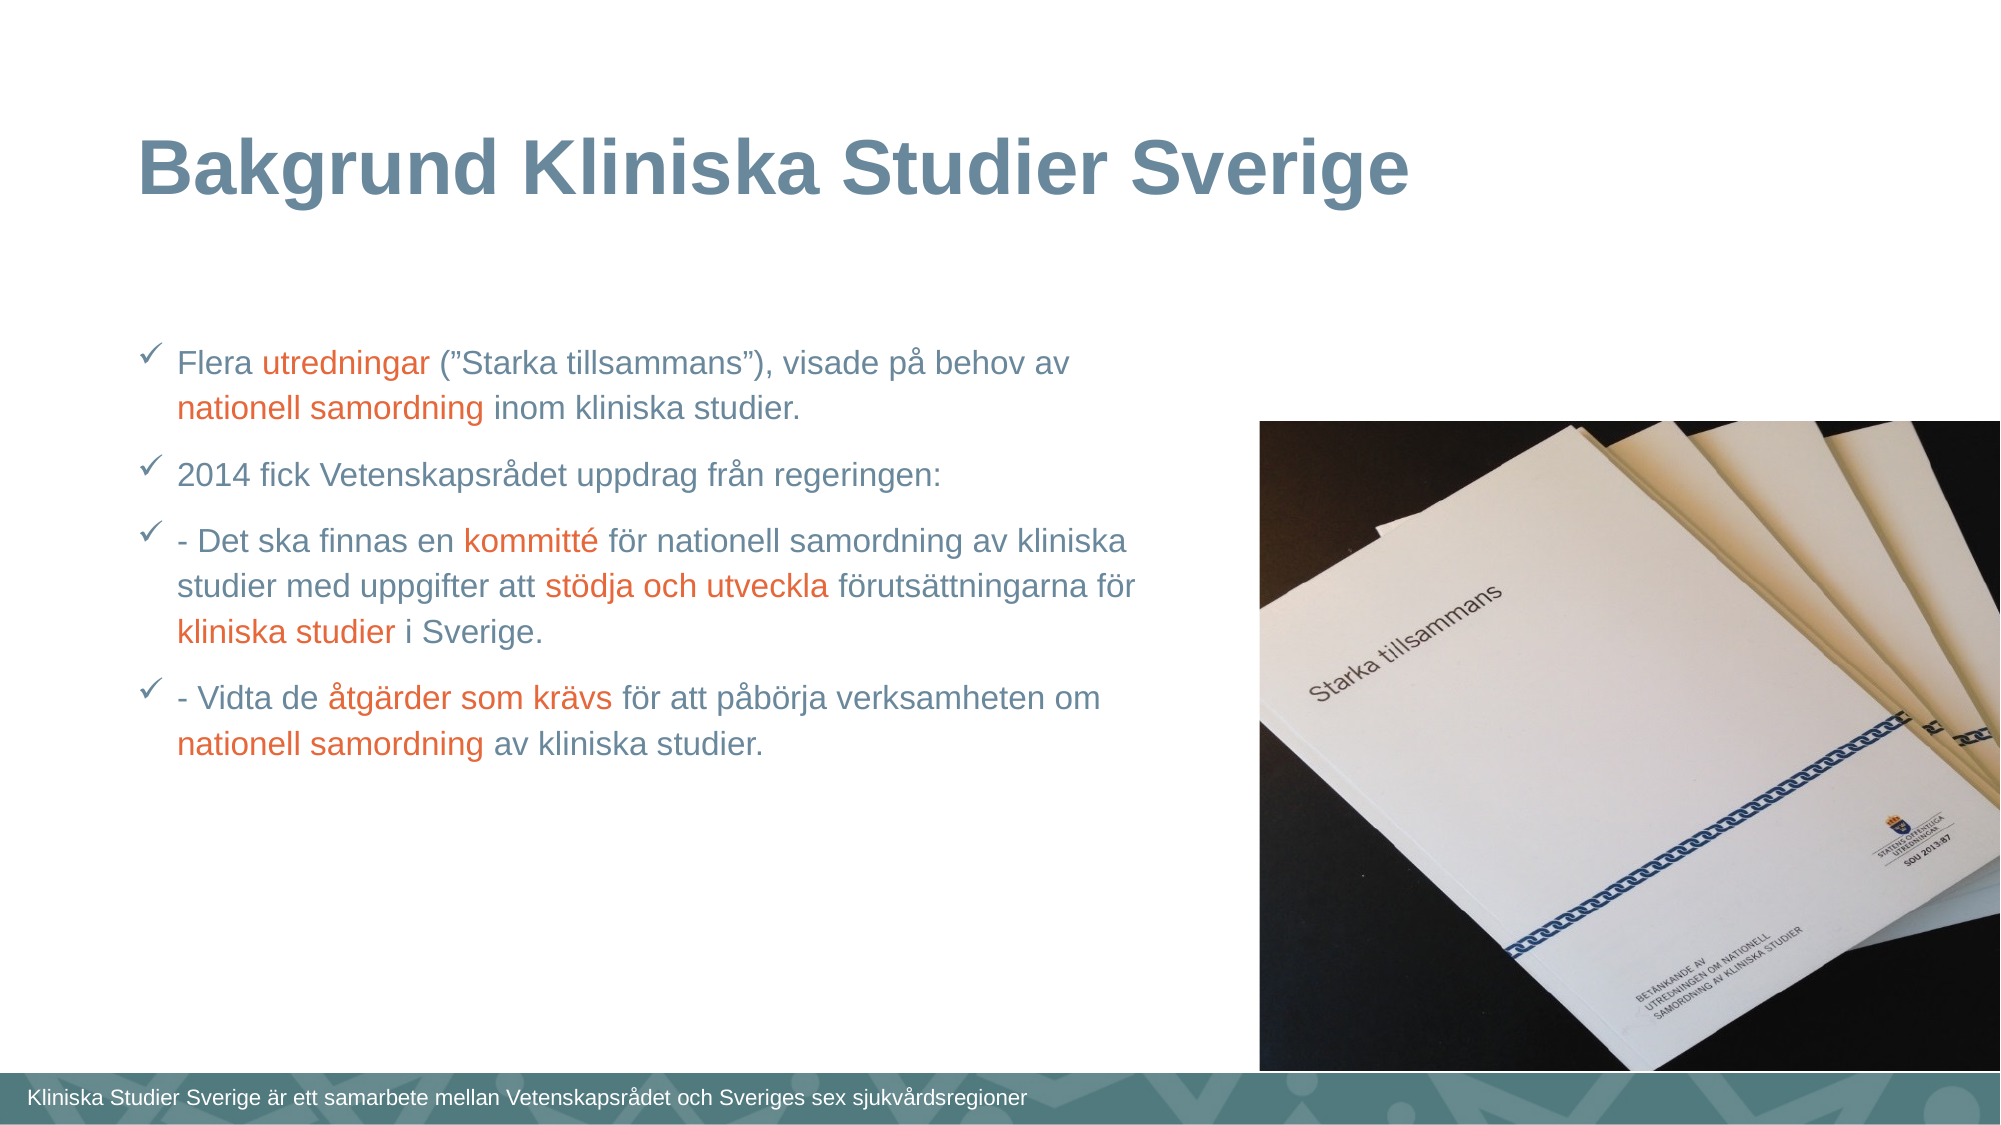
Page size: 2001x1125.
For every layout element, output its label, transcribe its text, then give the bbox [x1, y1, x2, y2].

title Bakgrund Kliniska Studier Sverige [137, 127, 1693, 278]
picture [0, 1073, 2000, 1125]
list Flera utredningar (”Starka tillsammans”), visade på behov av nationell samordning inom kliniska studier. 2014 fick Vetenskapsrådet uppdrag från regeringen: - Det ska finnas en kommitté för nationell samordning av kliniska studier med uppgifter att stödja och utveckla förutsättningarna för kliniska studier i Sverige. - Vidta de åtgärder som krävs för att påbörja verksamheten om nationell samordning av kliniska studier. [137, 335, 1201, 1018]
picture [1259, 421, 2000, 1071]
